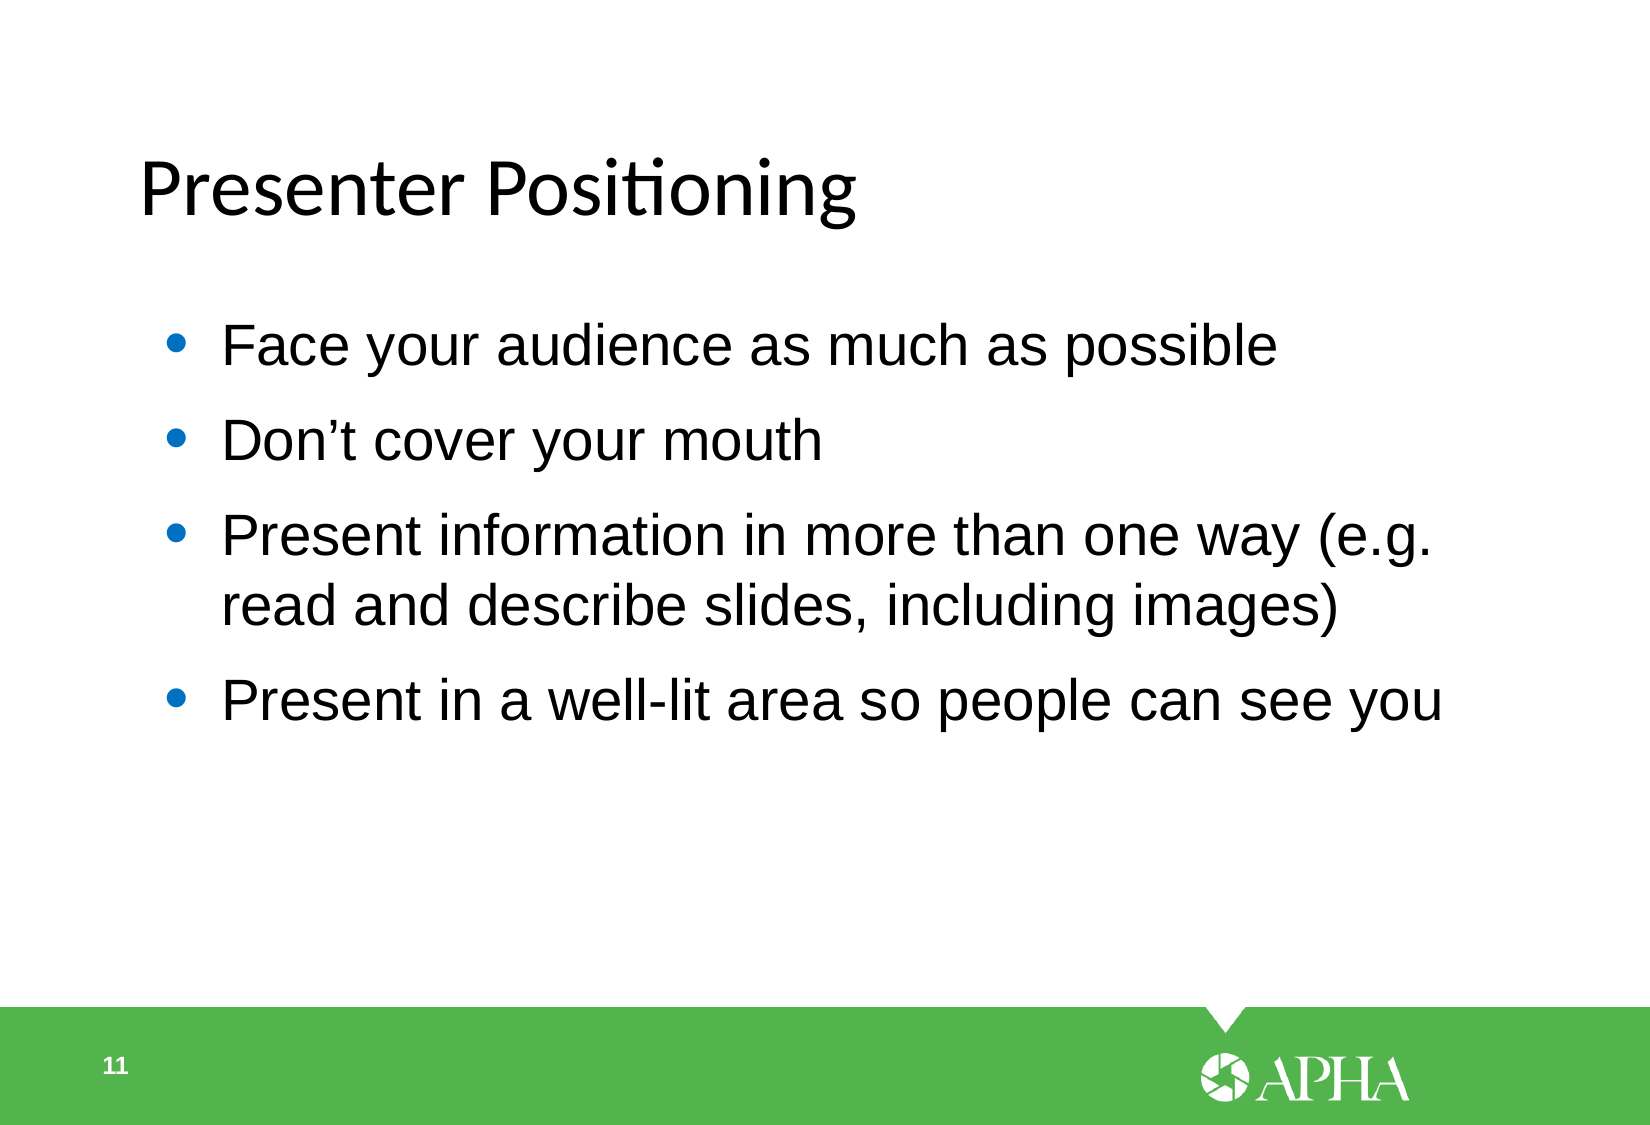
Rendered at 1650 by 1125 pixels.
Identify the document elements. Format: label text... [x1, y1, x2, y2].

slide_number 11 [87, 1042, 473, 1103]
list Presenter Positioning [125, 125, 1500, 213]
picture [0, 1007, 1650, 1125]
list Face your audience as much as possible Don’t cover your mouth Present information in more than one way (e.g. read and describe slides, including images) Present in a well-lit area so people can see you [150, 299, 1500, 888]
